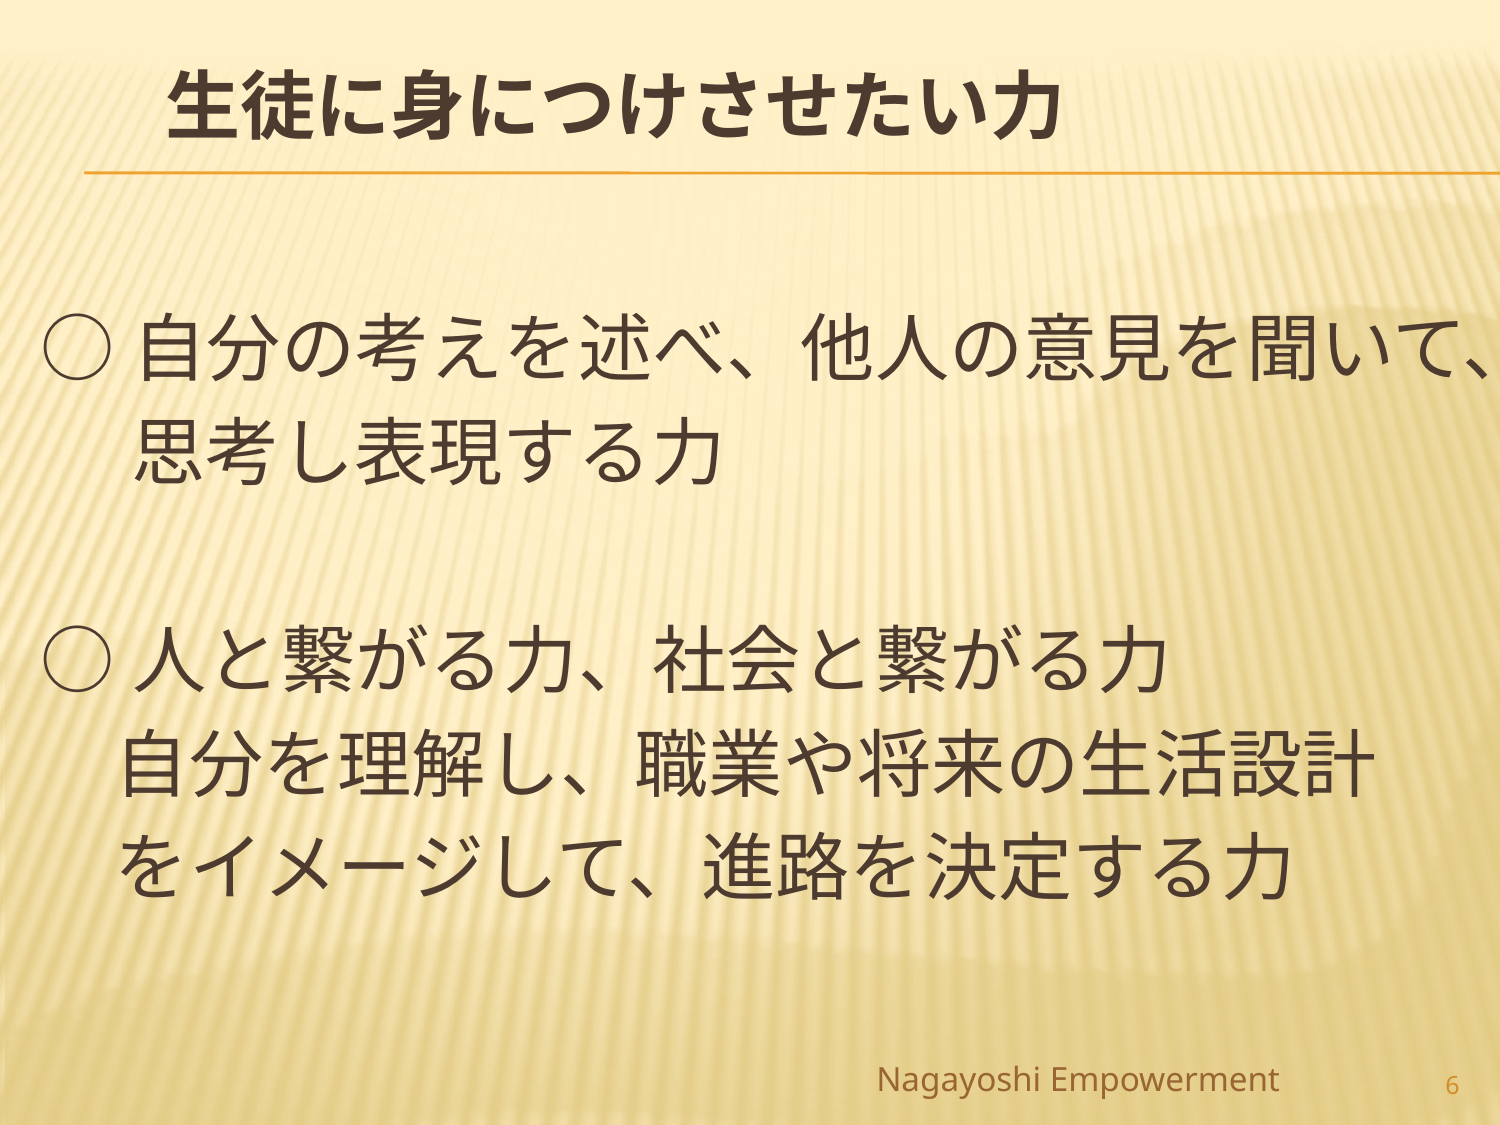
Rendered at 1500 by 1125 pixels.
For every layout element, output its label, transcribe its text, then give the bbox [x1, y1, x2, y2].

list ○自分の考えを述べ、他人の意見を聞いて、 思考し表現する力 ○人と繋がる力、社会と繋がる力 自分を理解し、職業や将来の生活設計 をイメージして、進路を決定する力 [26, 293, 1483, 1007]
title 生徒に身につけさせたい力 [64, 29, 1167, 178]
slide_number 6 [1350, 1061, 1475, 1103]
